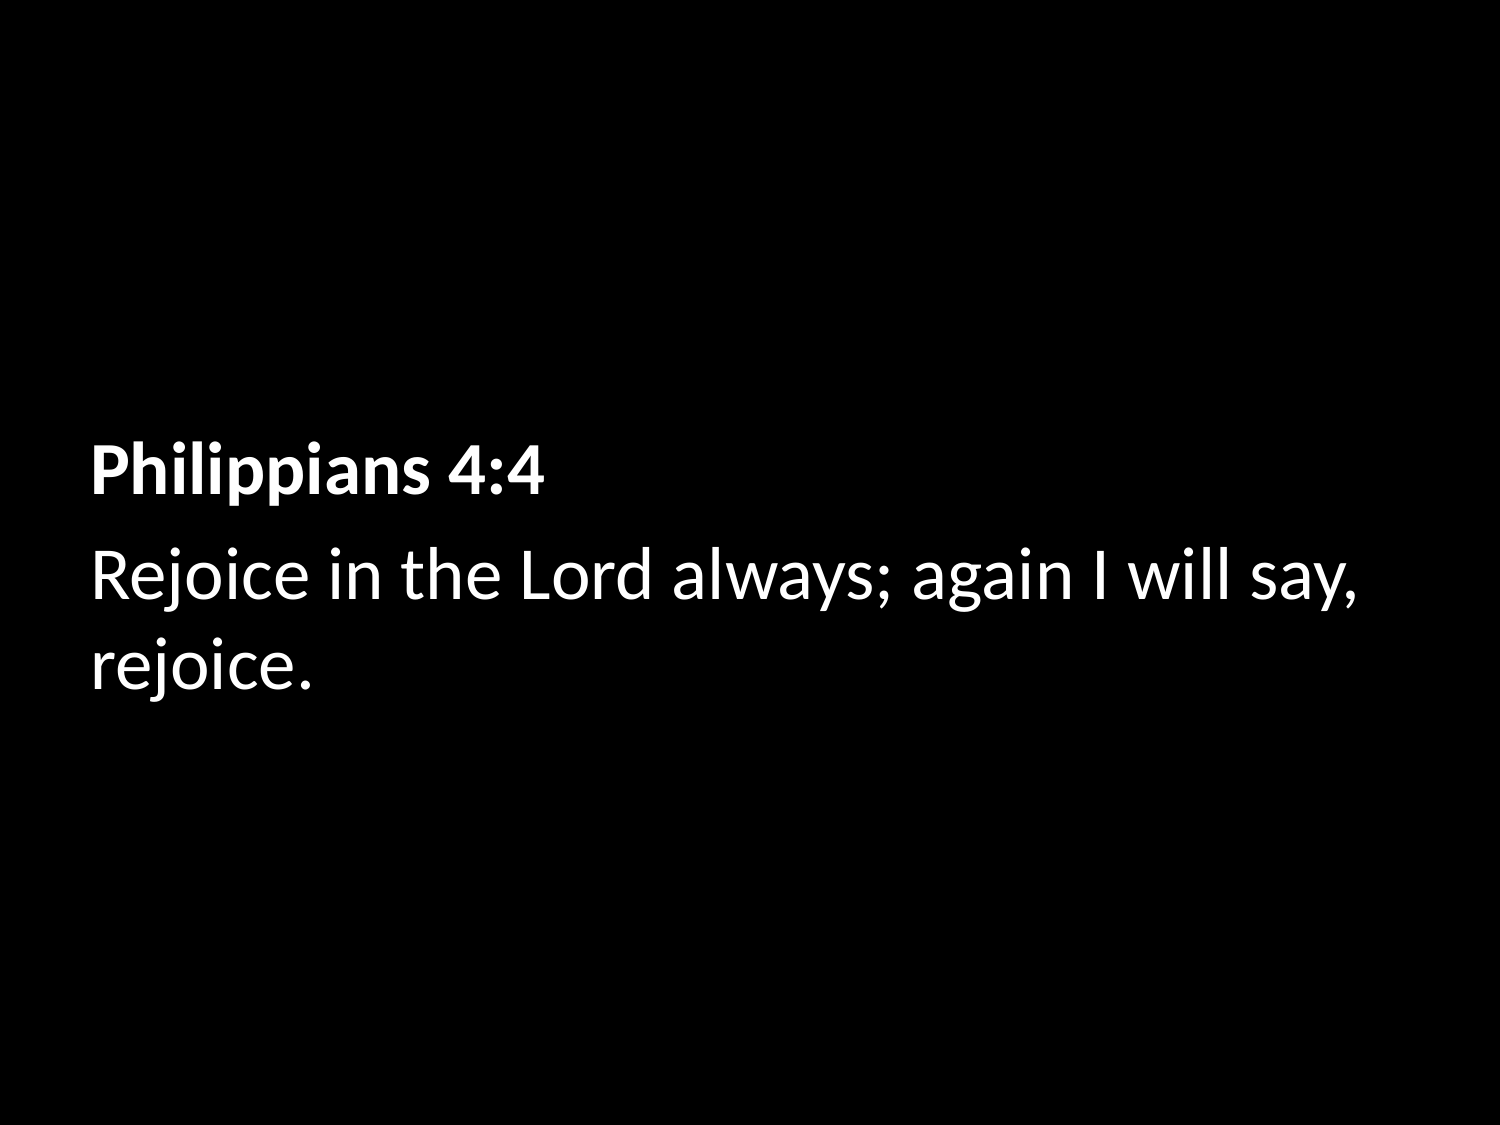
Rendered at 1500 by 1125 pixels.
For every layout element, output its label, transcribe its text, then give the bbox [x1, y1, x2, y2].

list Philippians 4:4 Rejoice in the Lord always; again I will say, rejoice. [75, 36, 1425, 1088]
